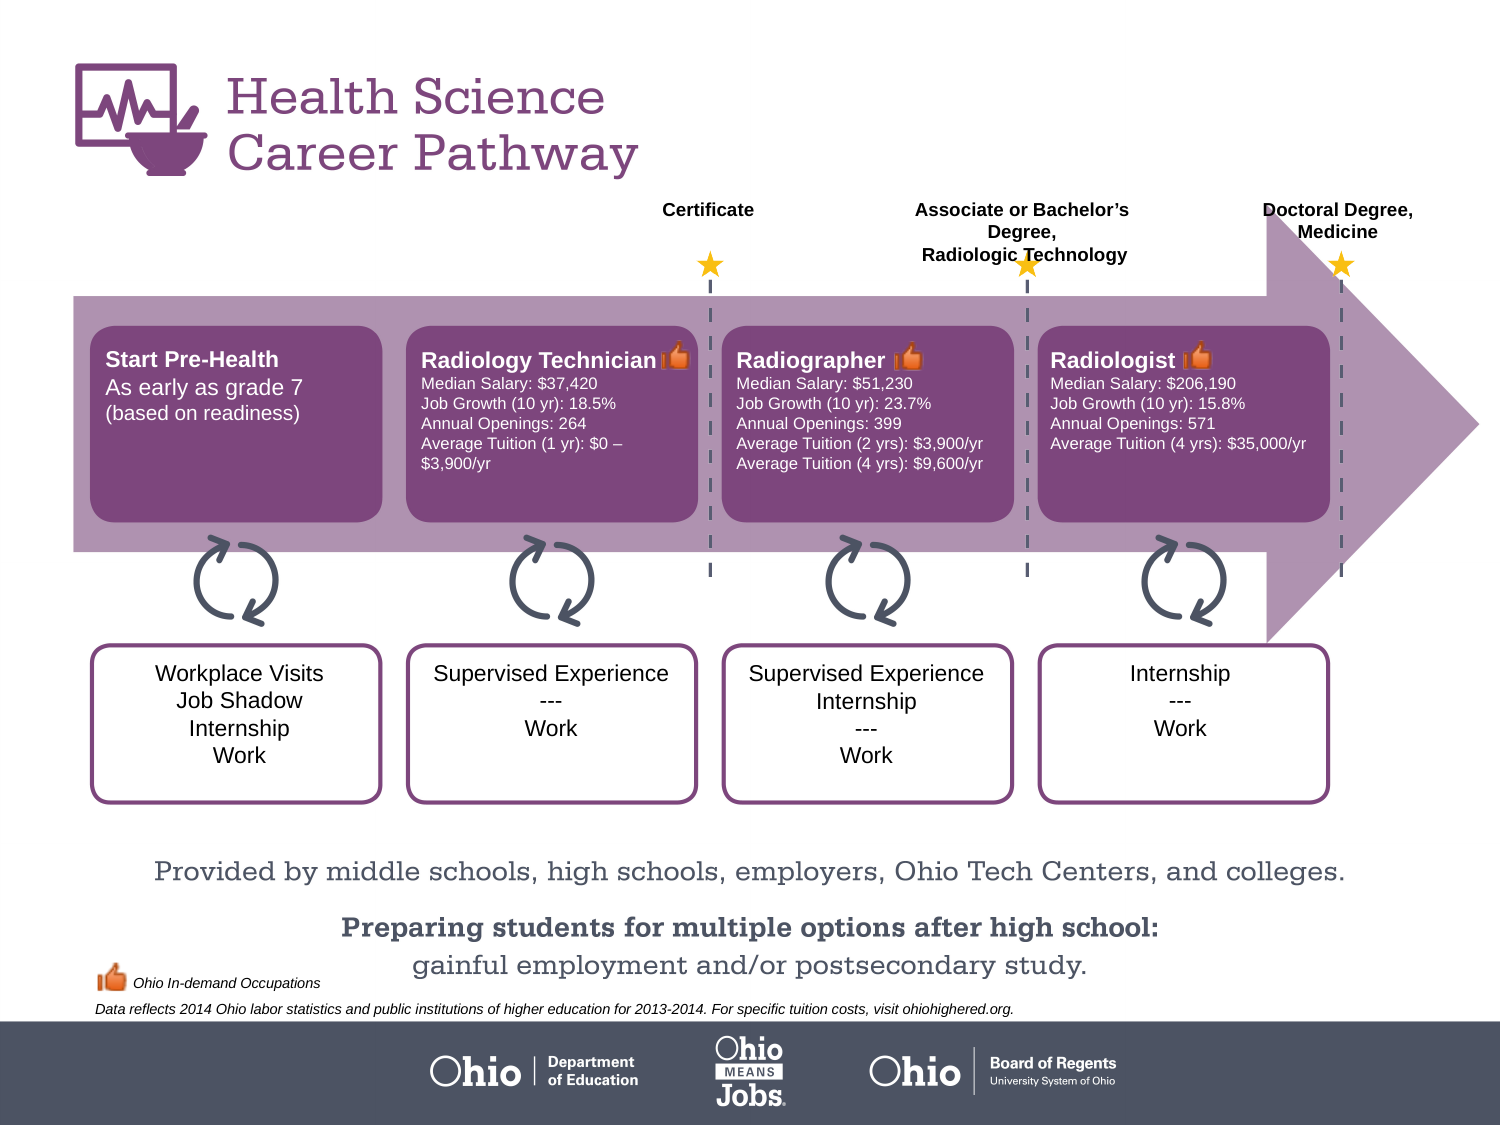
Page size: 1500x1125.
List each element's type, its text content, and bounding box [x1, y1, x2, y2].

picture [0, 0, 1500, 1125]
text_box Doctoral Degree, Medicine [1247, 189, 1429, 250]
text_box Radiographer Median Salary: $51,230 Job Growth (10 yr): 23.7% Annual Openings: 399 Average Tuition (2 yrs): $3,900/yr Average Tuition (4 yrs): $9,600/yr [729, 338, 1008, 481]
text_box Internship --- Work [1035, 651, 1325, 776]
text_box Supervised Experience Internship --- Work [721, 651, 1012, 804]
text_box Certificate [647, 190, 770, 228]
text_box Start Pre-Health As early as grade 7 (based on readiness) [90, 337, 385, 433]
text_box Radiology Technician Median Salary: $37,420 Job Growth (10 yr): 18.5% Annual Openings: 264 Average Tuition (1 yr): $0 –$3,900/yr [406, 338, 691, 481]
text_box Associate or Bachelor’s Degree, Radiologic Technology [899, 190, 1150, 273]
text_box Supervised Experience --- Work [406, 651, 696, 776]
text_box Radiologist Median Salary: $206,190 Job Growth (10 yr): 15.8% Annual Openings: 571 Average Tuition (4 yrs): $35,000/yr [1046, 338, 1322, 461]
text_box Workplace Visits Job Shadow Internship Work [94, 651, 385, 776]
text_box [80, 961, 1099, 1026]
